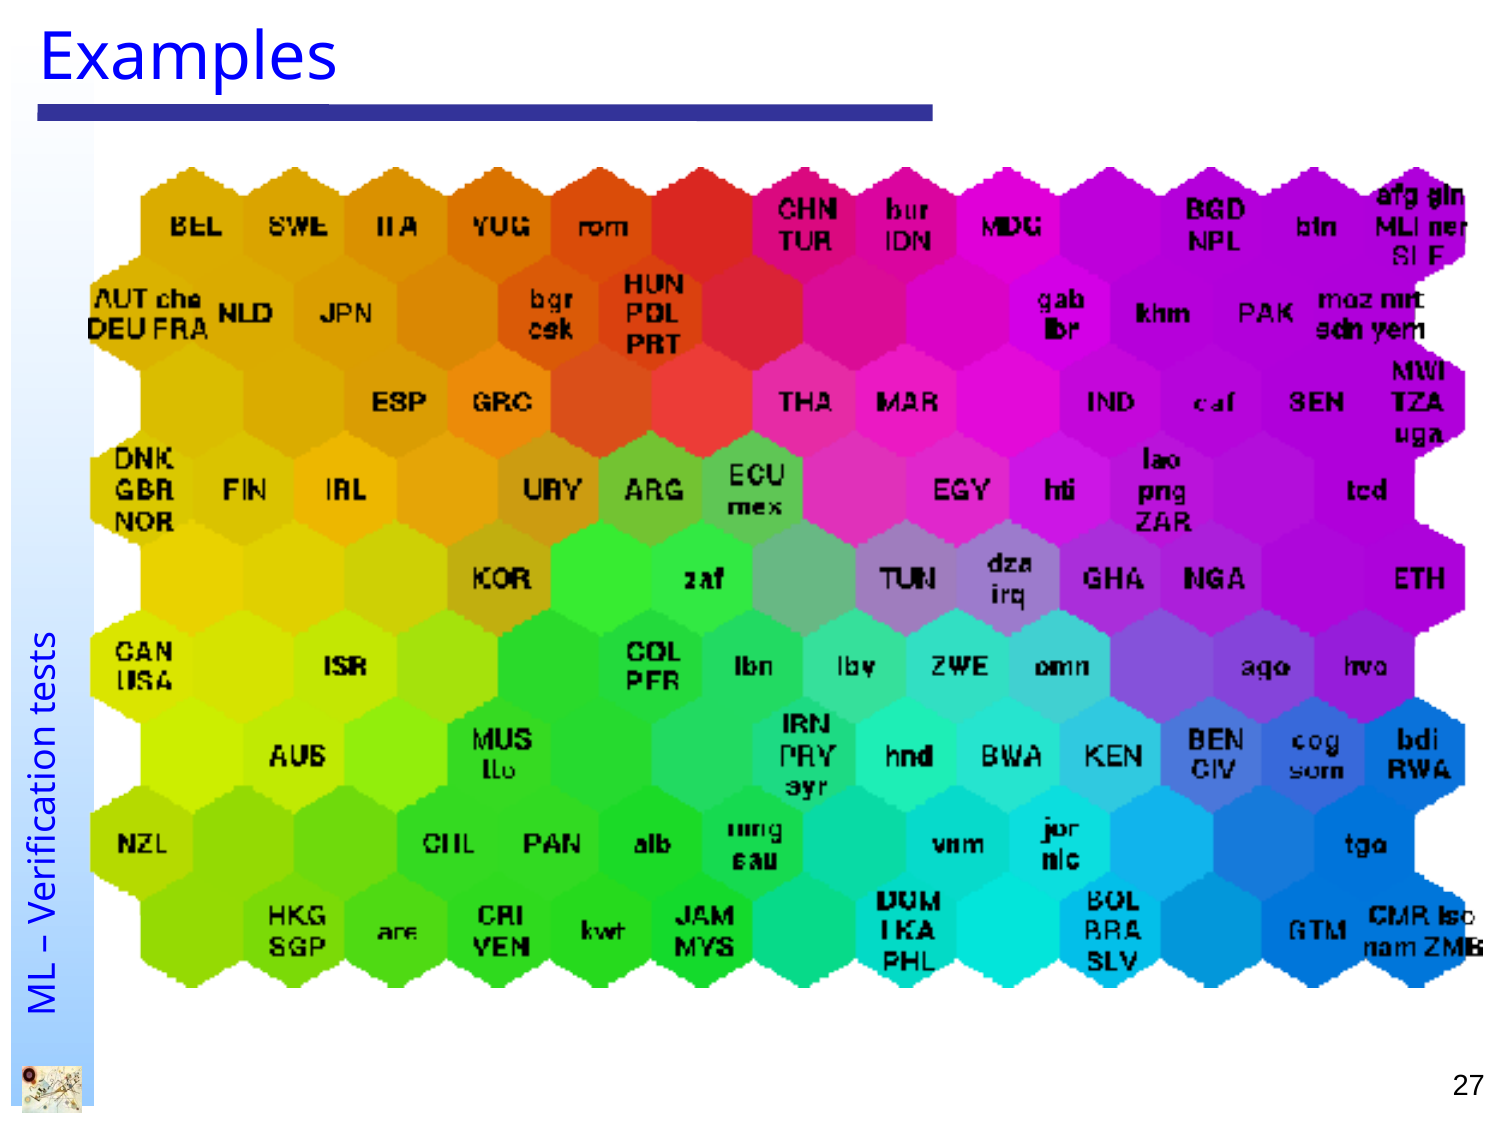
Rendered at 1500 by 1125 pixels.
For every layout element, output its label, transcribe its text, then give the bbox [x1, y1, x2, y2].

picture [88, 166, 1483, 989]
title Examples [23, 4, 1414, 101]
picture [22, 1066, 82, 1113]
slide_number 27 [1149, 1058, 1500, 1125]
